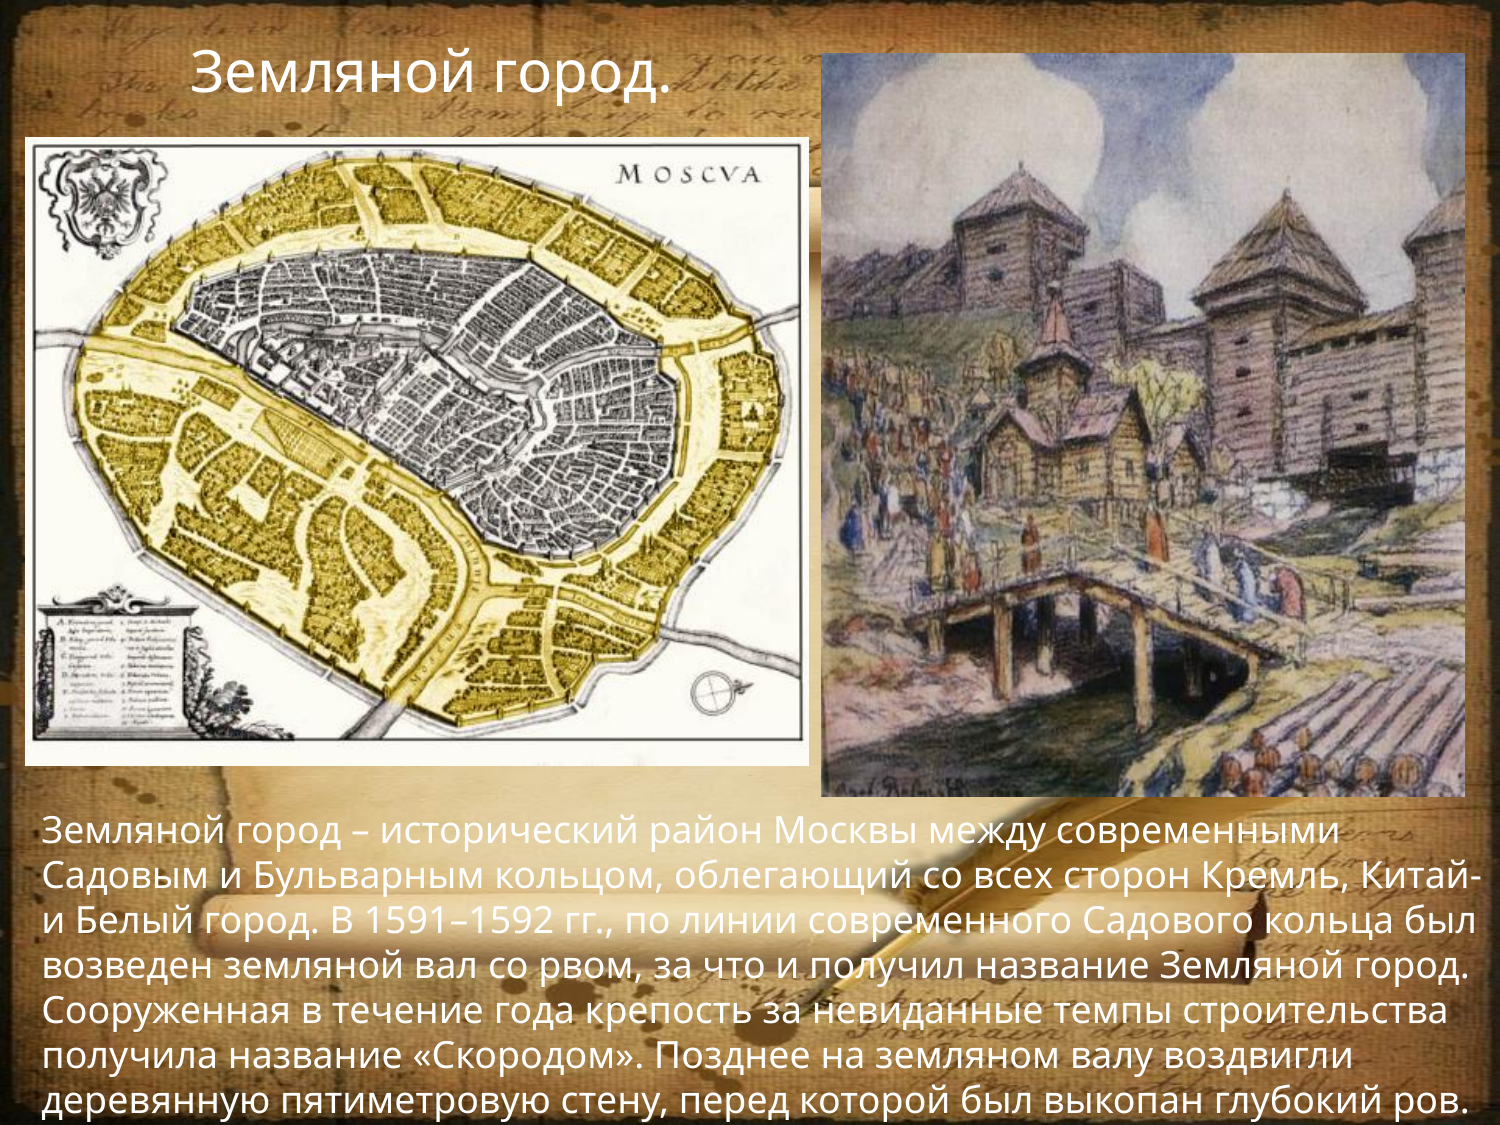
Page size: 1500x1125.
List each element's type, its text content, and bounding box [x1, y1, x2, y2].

picture [0, 0, 1500, 1125]
text_box Земляной город. [175, 26, 703, 112]
text_box Земляной город – исторический район Москвы между современными Садовым и Бульварным кольцом, облегающий со всех сторон Кремль, Китай- и Белый город. В 1591–1592 гг., по линии современного Садового кольца был возведен земляной вал со рвом, за что и получил название Земляной город. Сооруженная в течение года крепость за невиданные темпы строительства получила название «Скородом». Позднее на земляном валу воздвигли деревянную пятиметровую стену, перед которой был выкопан глубокий ров. [26, 798, 1500, 1125]
